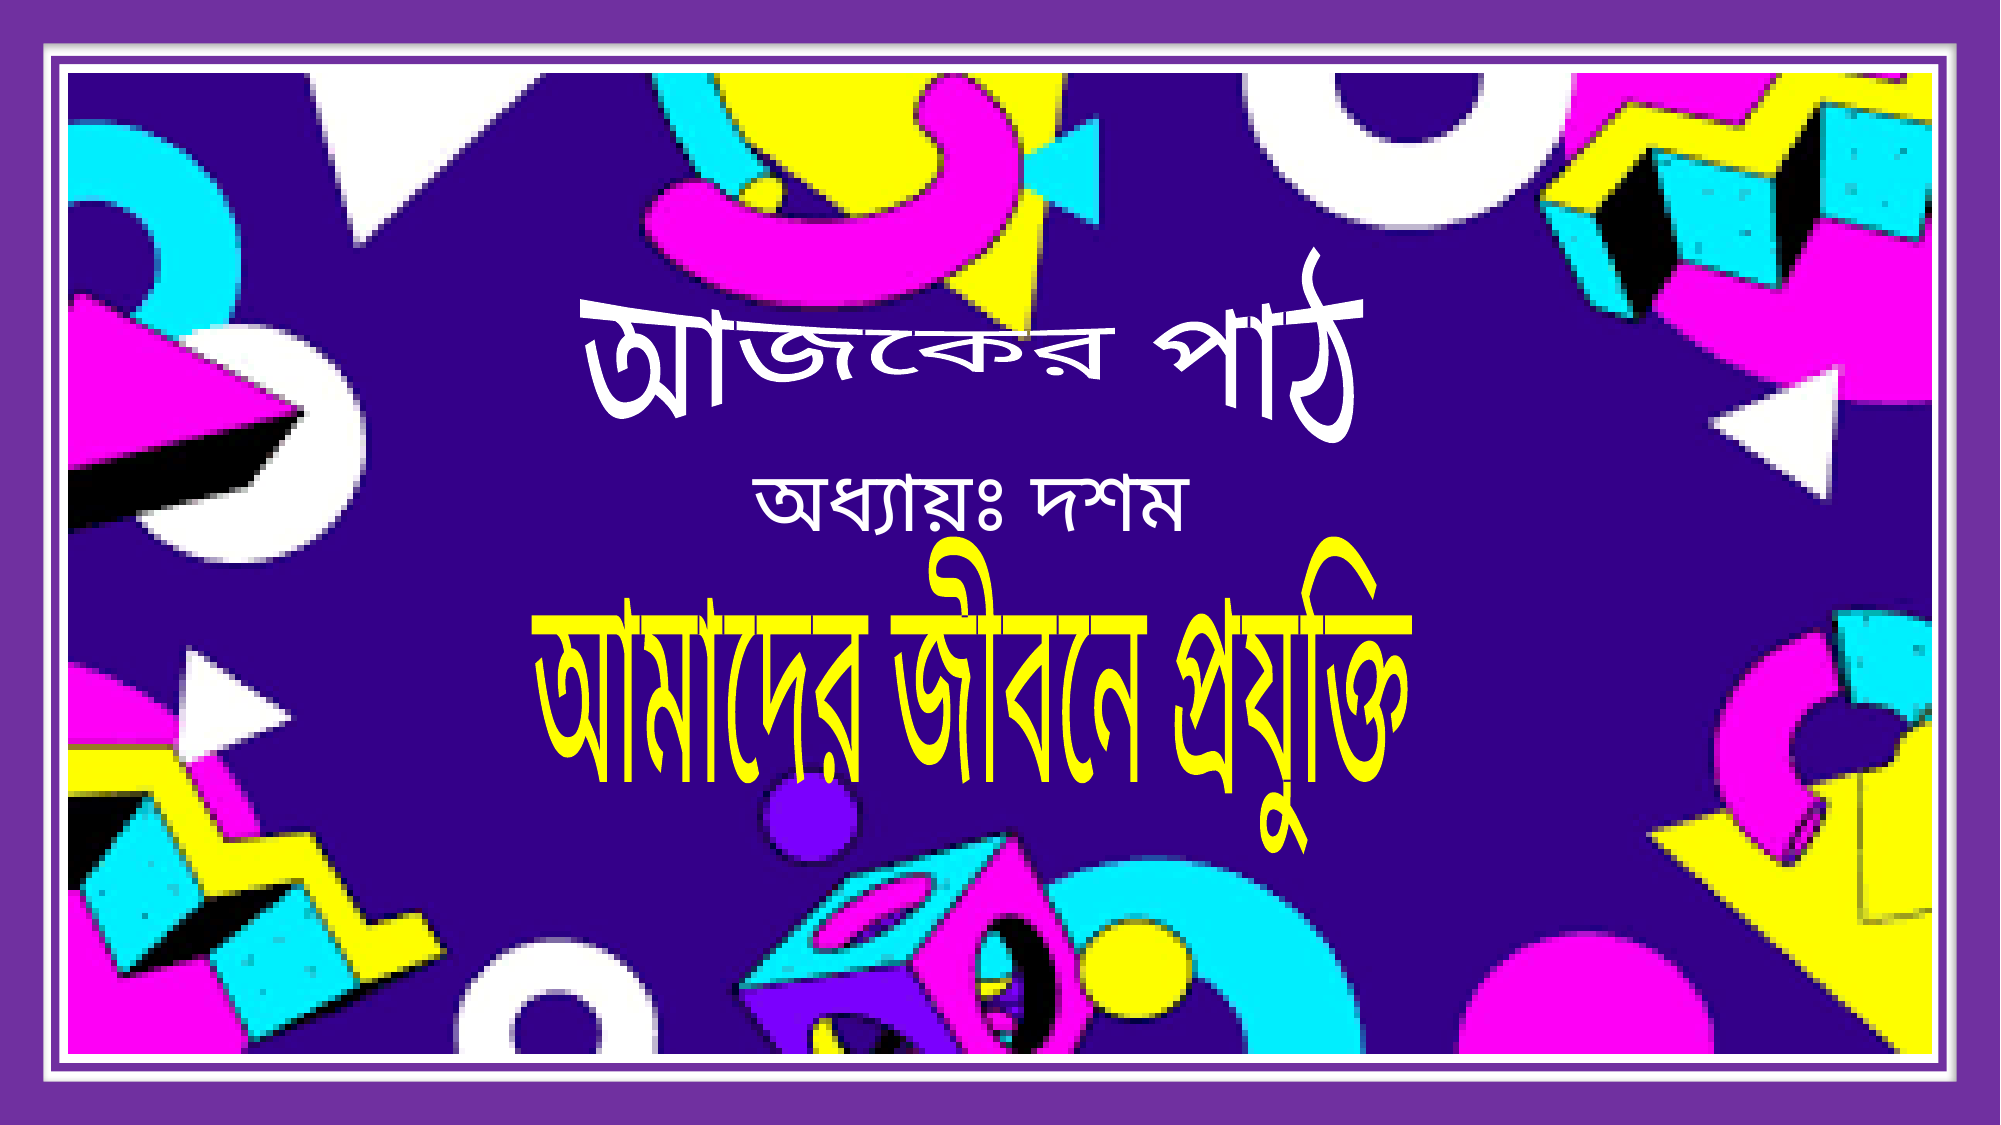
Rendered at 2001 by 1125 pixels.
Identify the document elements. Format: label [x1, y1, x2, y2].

text_box [50, 55, 1948, 1072]
text_box [0, 0, 2000, 1125]
picture [68, 73, 1932, 1054]
